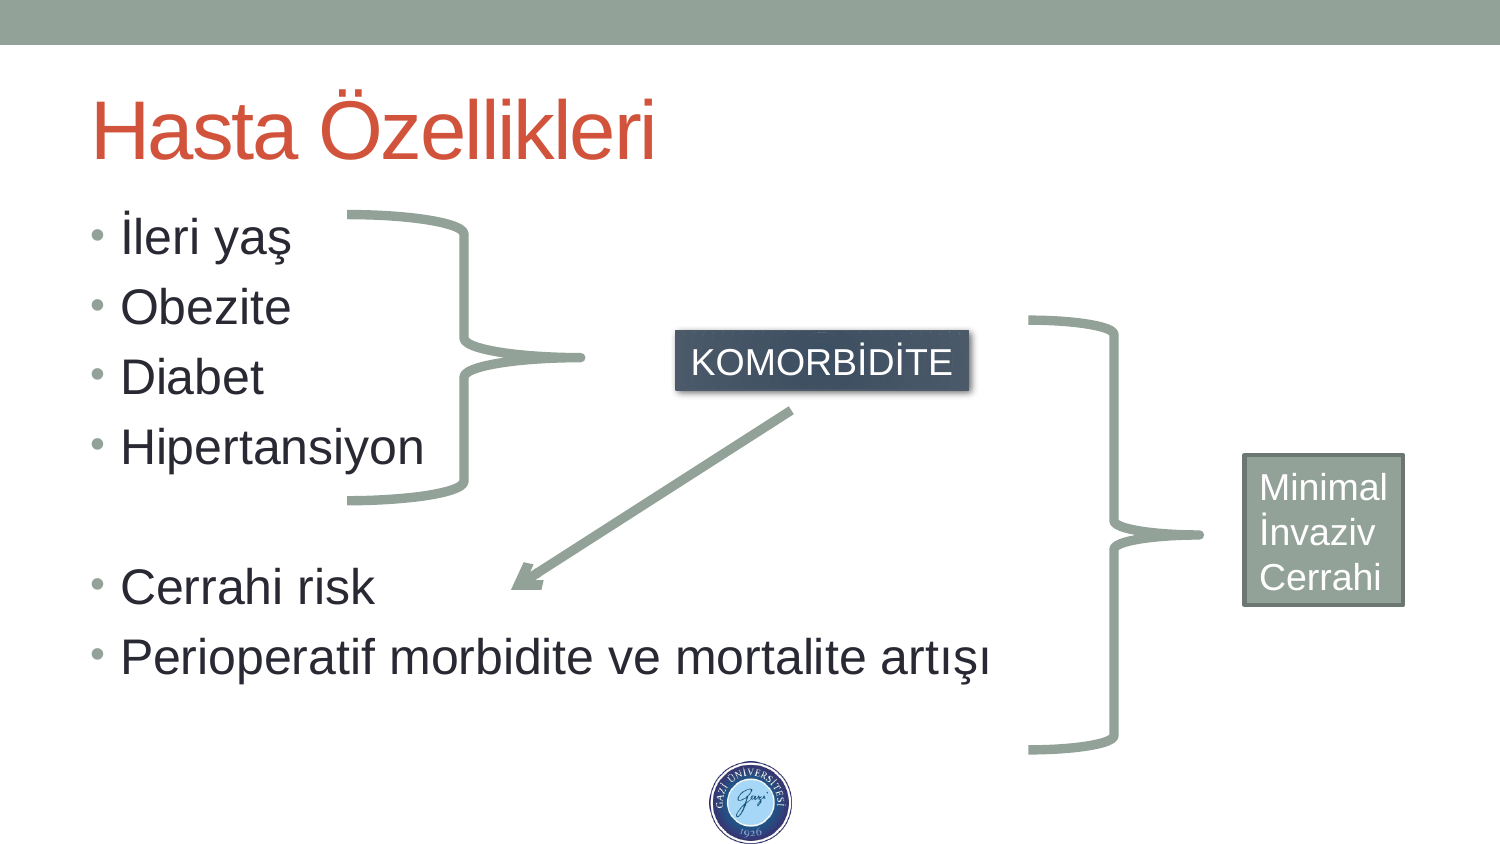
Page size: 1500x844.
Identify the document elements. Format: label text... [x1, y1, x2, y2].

text_box [1028, 317, 1202, 753]
text_box [347, 212, 583, 503]
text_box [510, 410, 792, 591]
picture [709, 761, 793, 844]
text_box Minimal İnvaziv Cerrahi [1242, 453, 1405, 607]
text_box KOMORBİDİTE [675, 330, 969, 391]
title Hasta Özellikleri [75, 65, 1425, 188]
list İleri yaş Obezite Diabet Hipertansiyon Cerrahi risk Perioperatif morbidite ve mortalite artışı [75, 196, 1425, 797]
